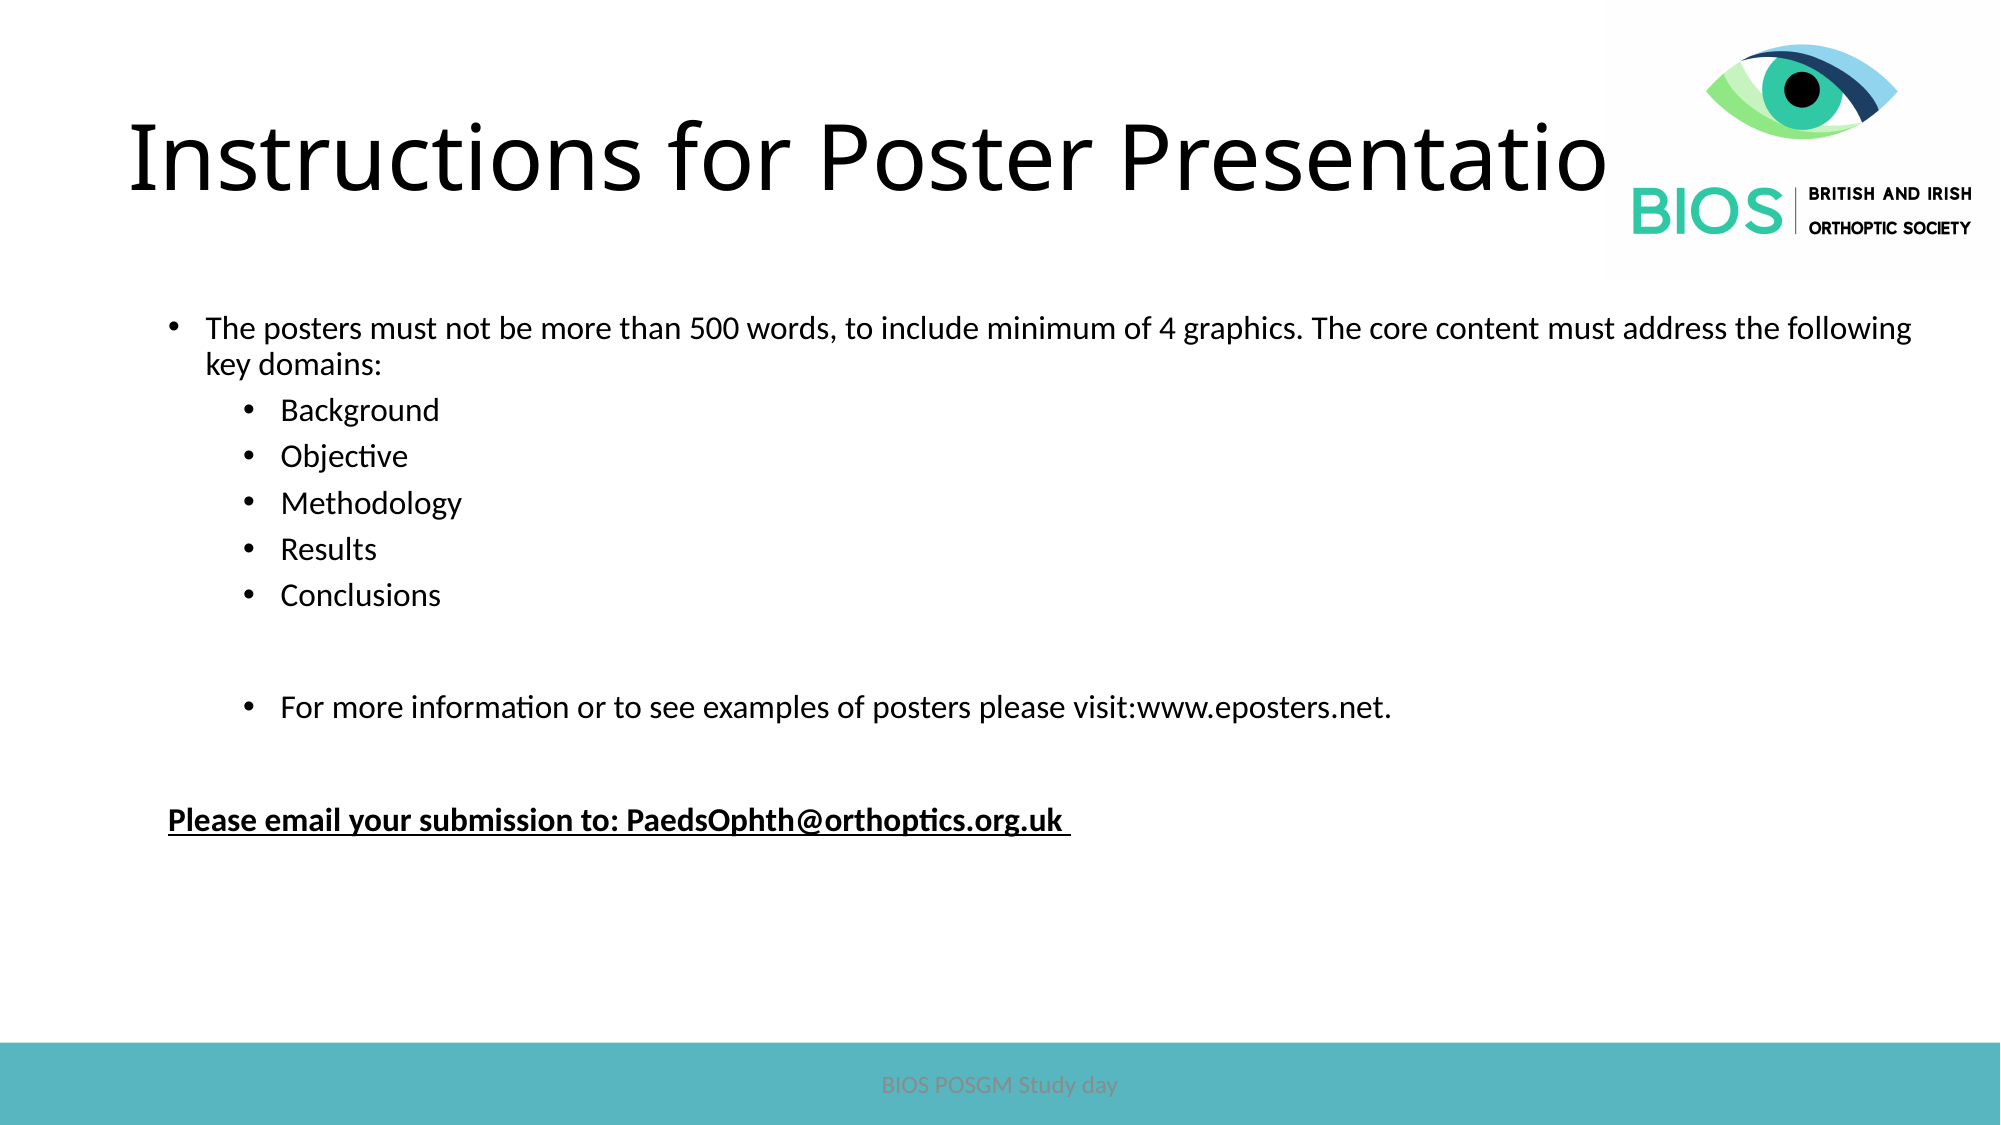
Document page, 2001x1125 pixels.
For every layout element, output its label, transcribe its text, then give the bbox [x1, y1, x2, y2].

list The posters must not be more than 500 words, to include minimum of 4 graphics. The core content must address the following key domains: Background Objective Methodology Results Conclusions For more information or to see examples of posters please visit:www.eposters.net. Please email your submission to: PaedsOphth@orthoptics.org.uk [153, 303, 1933, 1017]
title Instructions for Poster Presentations [113, 51, 1605, 270]
footer BIOS POSGM Study day [0, 1042, 2000, 1125]
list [1605, 0, 2000, 279]
